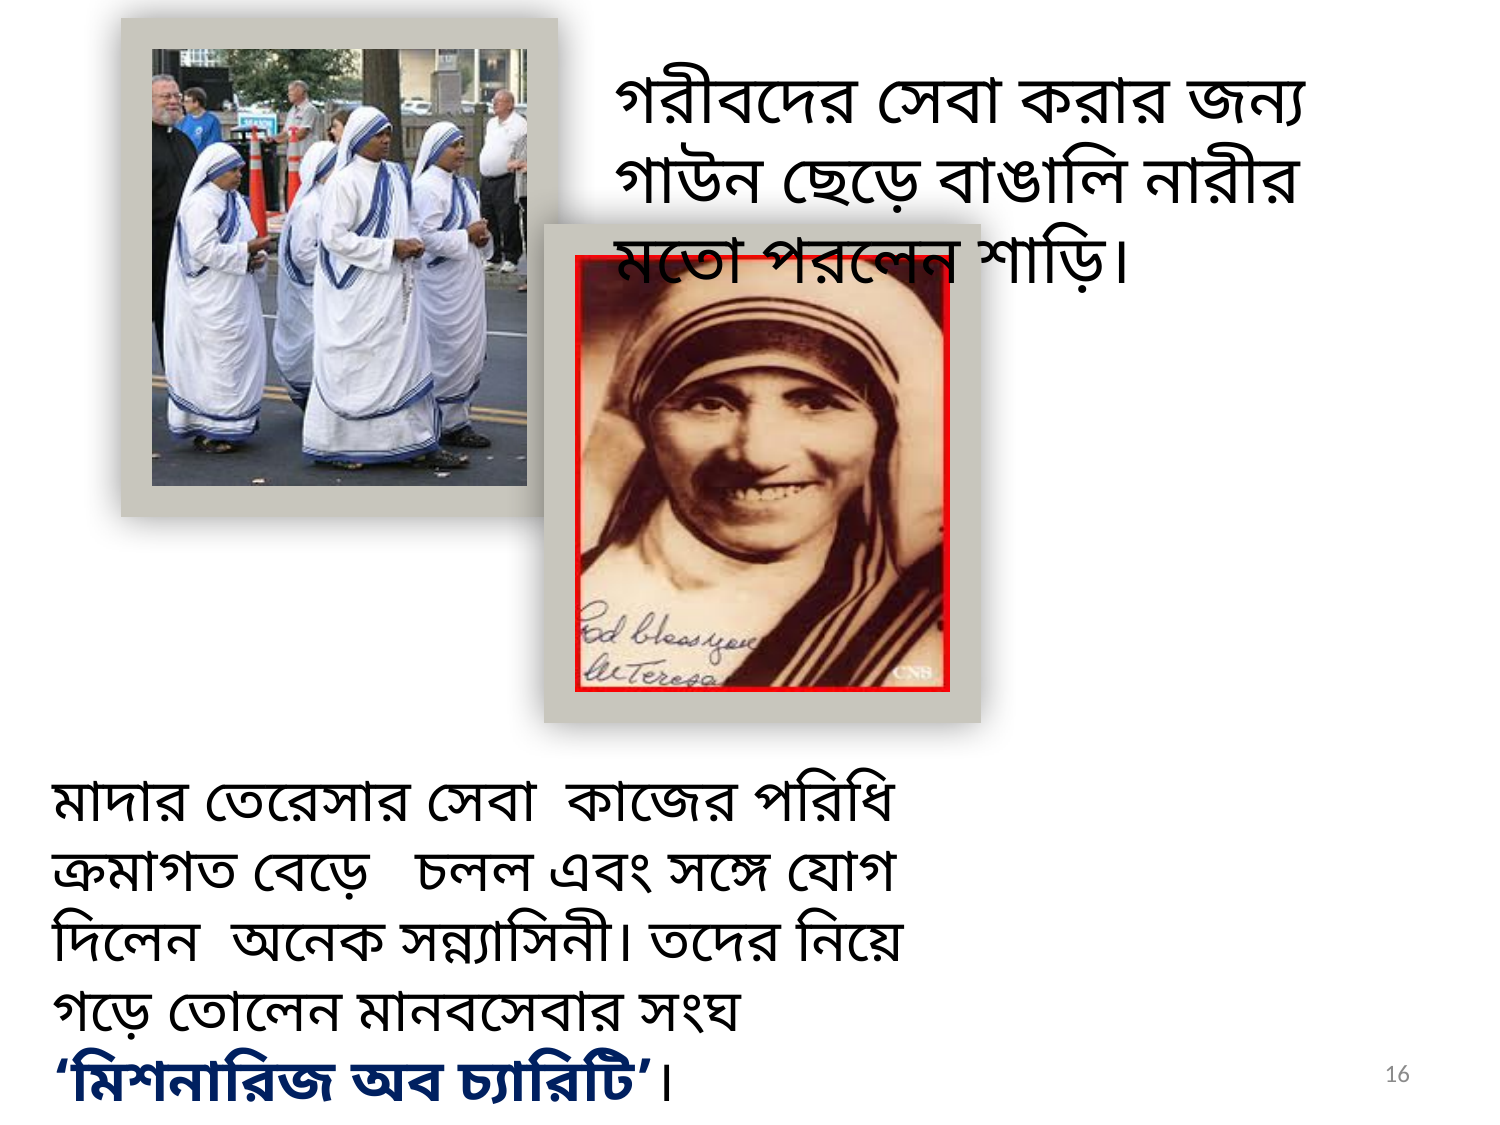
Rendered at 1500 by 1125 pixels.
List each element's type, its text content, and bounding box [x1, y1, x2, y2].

slide_number 16 [1074, 1042, 1425, 1103]
text_box গরীবদের সেবা করার জন্য গাউন ছেড়ে বাঙালি নারীর মতো পরলেন শাড়ি। [599, 49, 1413, 304]
picture [574, 255, 951, 693]
picture [151, 48, 528, 486]
text_box মাদার তেরেসার সেবা কাজের পরিধি ক্রমাগত বেড়ে চলল এবং সঙ্গে যোগ দিলেন অনেক সন্ন্যাসিনী। তদের নিয়ে গড়ে তোলেন মানবসেবার সংঘ ‘মিশনারিজ অব চ্যারিটি’। [37, 711, 950, 1121]
